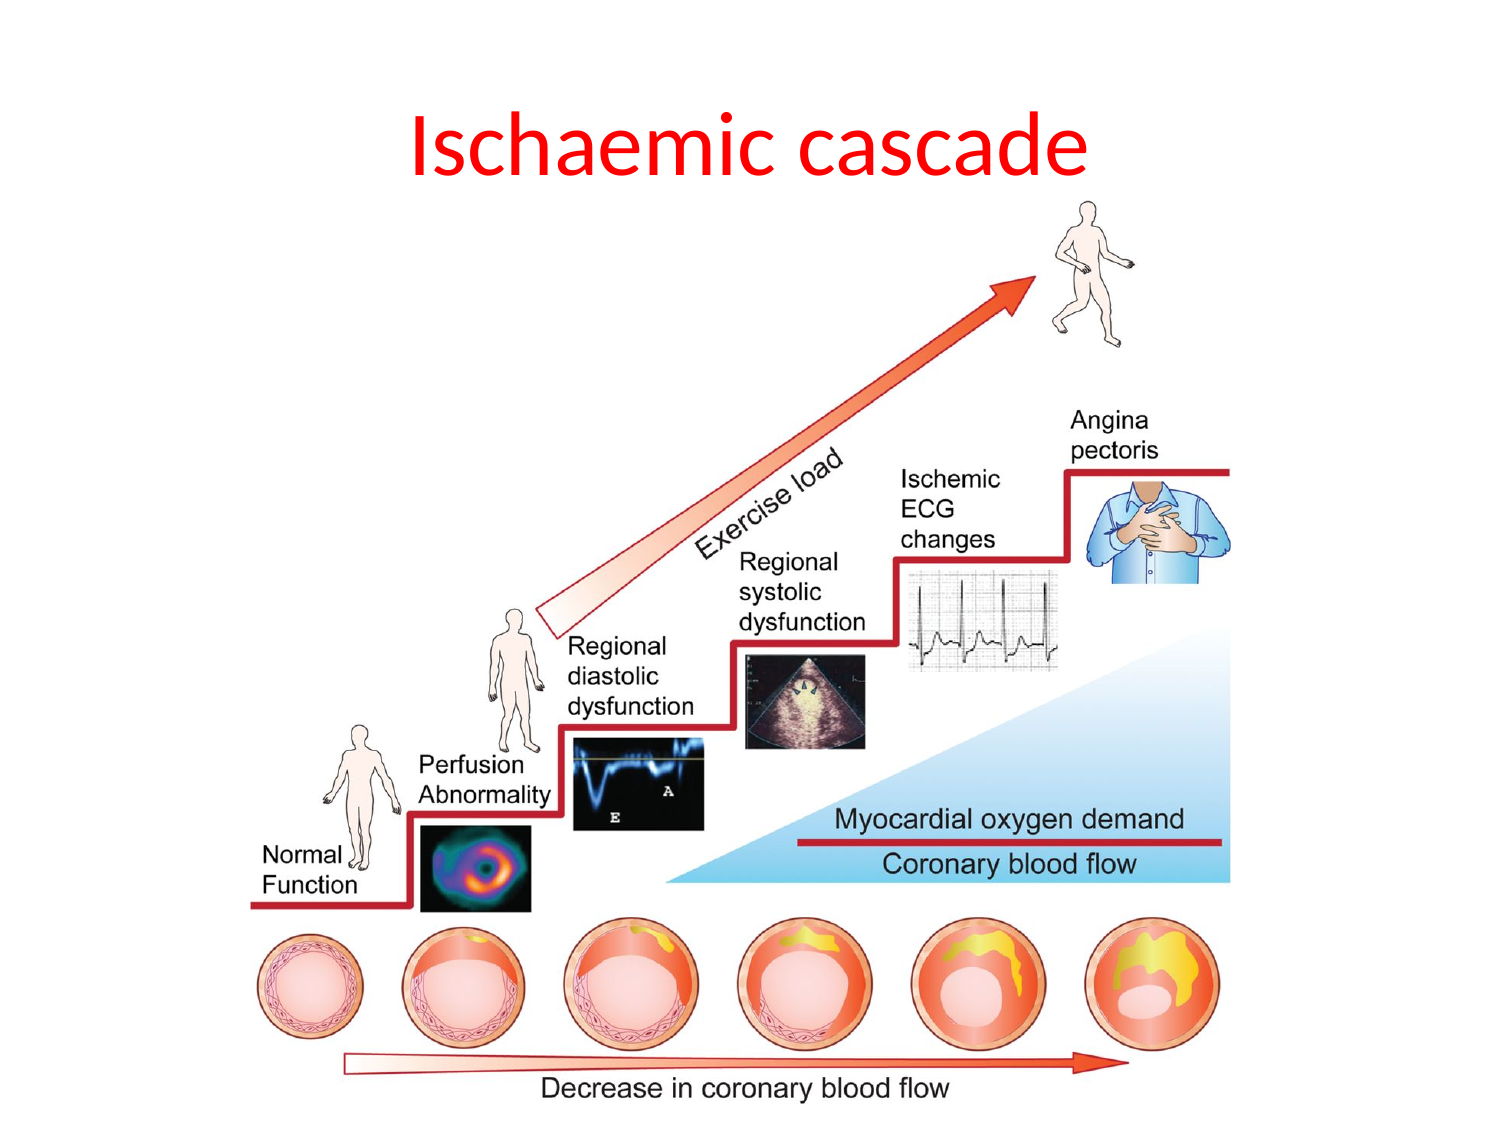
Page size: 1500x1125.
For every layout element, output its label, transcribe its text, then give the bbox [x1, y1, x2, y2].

title Ischaemic cascade [75, 45, 1425, 233]
picture [250, 200, 1231, 1105]
